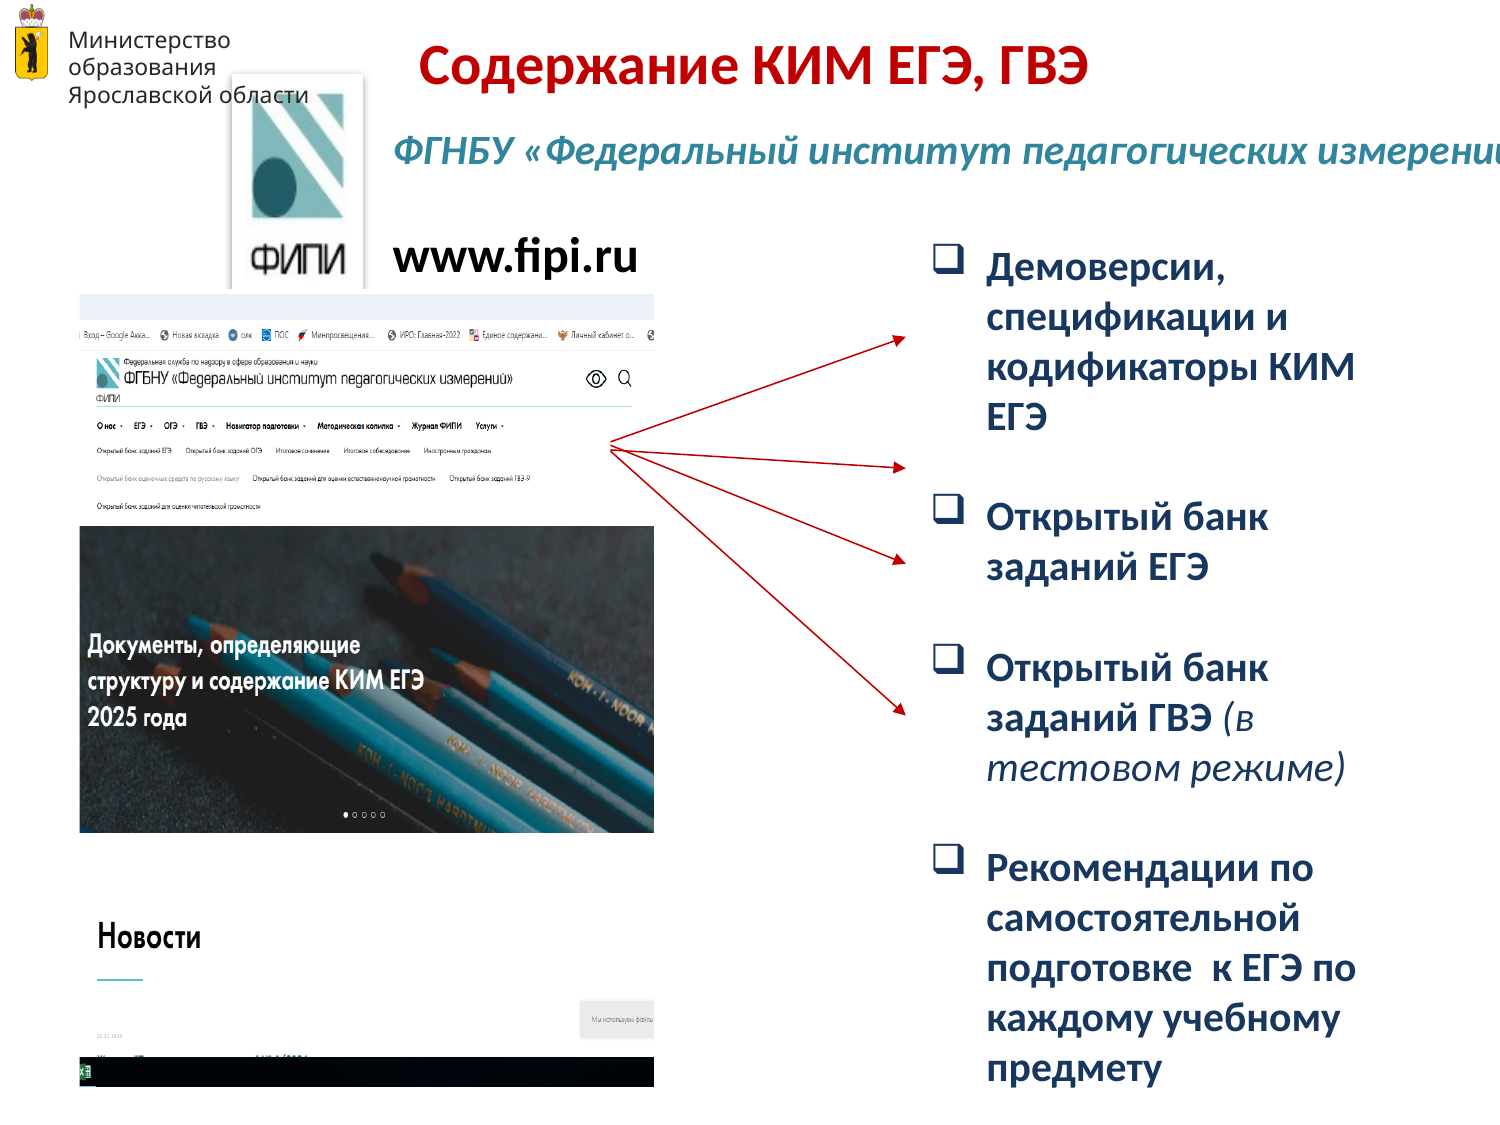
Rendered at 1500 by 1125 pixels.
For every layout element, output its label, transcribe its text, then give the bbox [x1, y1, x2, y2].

picture [79, 289, 655, 1087]
picture [14, 3, 48, 82]
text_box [610, 445, 907, 450]
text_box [610, 450, 907, 716]
text_box Содержание КИМ ЕГЭ, ГВЭ [349, 19, 1211, 86]
text_box Министерство образования Ярославской области [53, 17, 349, 116]
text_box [610, 336, 907, 443]
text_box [245, 88, 1500, 1106]
